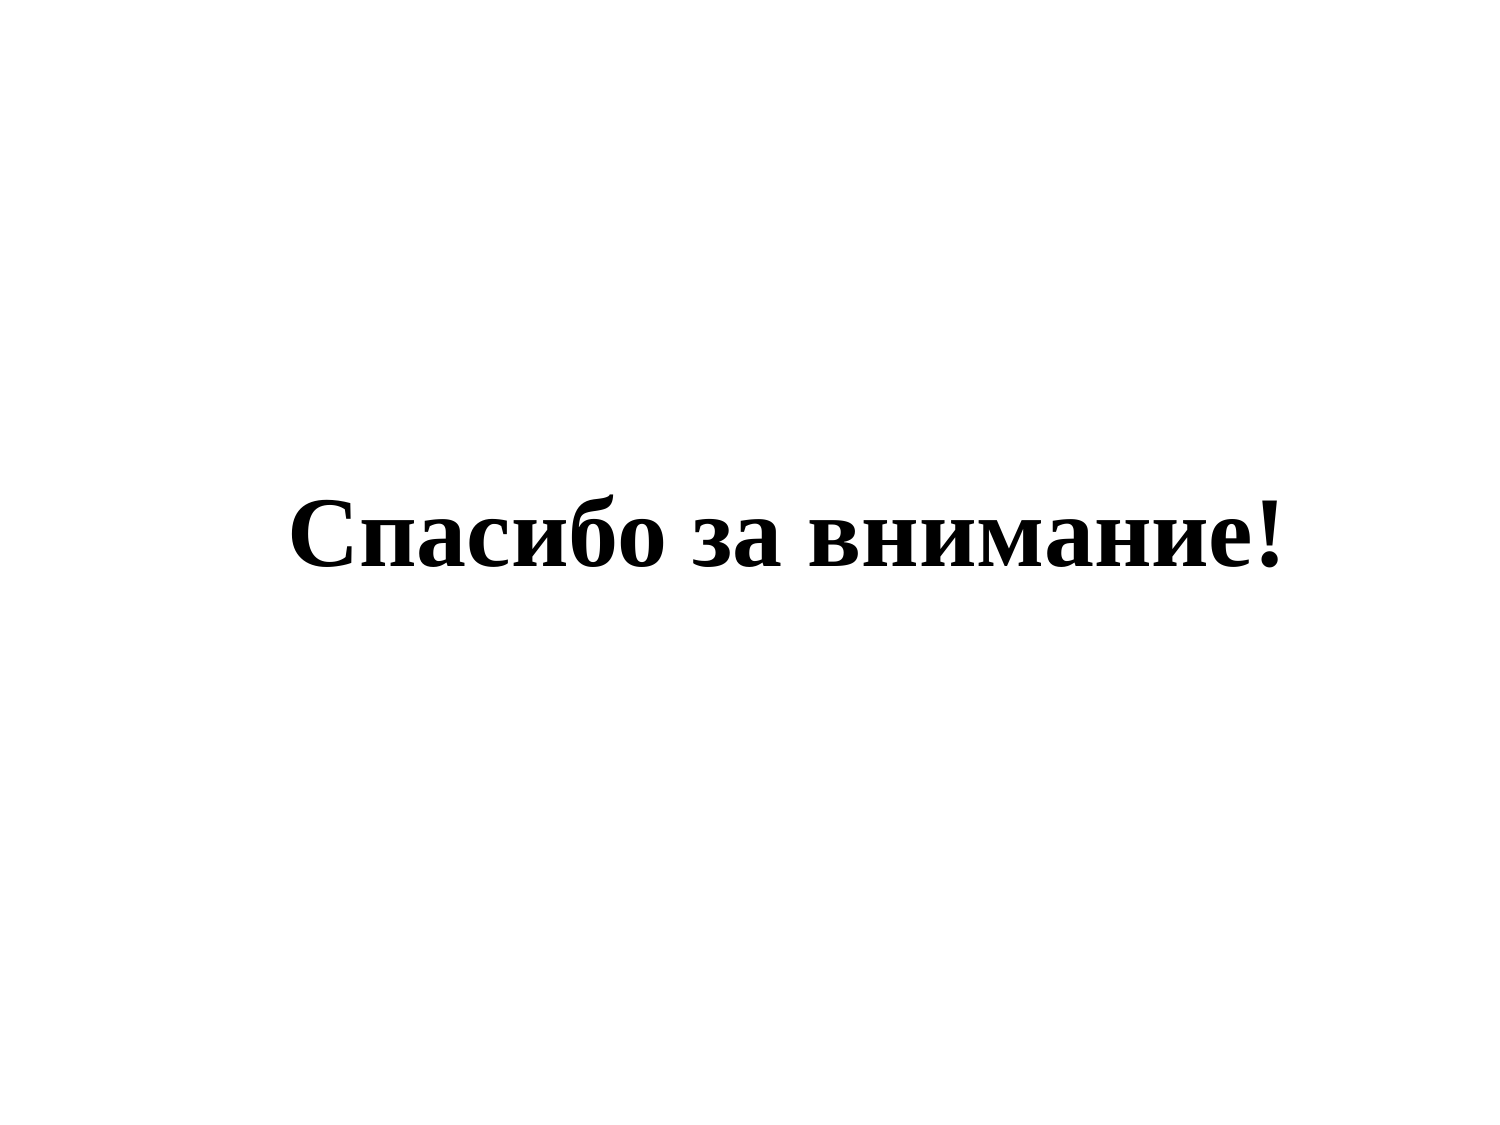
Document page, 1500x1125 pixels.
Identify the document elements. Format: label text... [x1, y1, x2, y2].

title Спасибо за внимание! [112, 432, 1463, 621]
